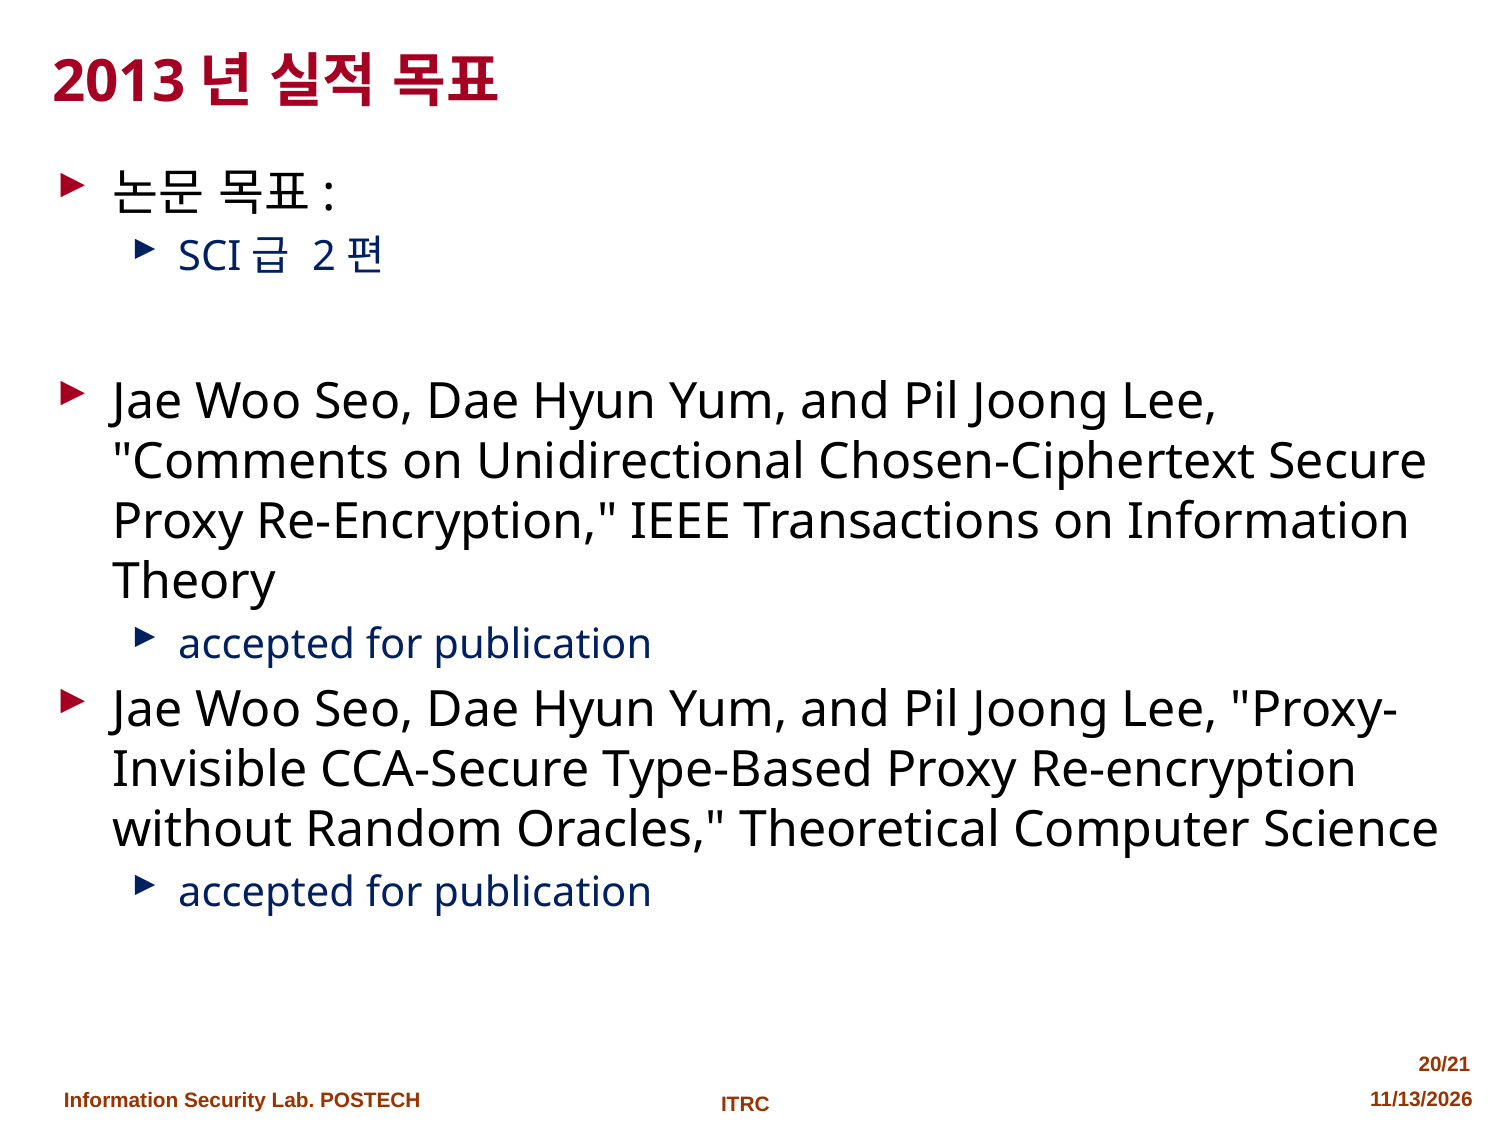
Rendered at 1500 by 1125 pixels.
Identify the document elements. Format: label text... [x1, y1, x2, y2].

slide_number 20/21 [1379, 1043, 1500, 1083]
title 2013년 실적 목표 [37, 27, 1459, 122]
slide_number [1137, 1078, 1488, 1120]
footer ITRC [507, 1083, 983, 1125]
list 논문 목표: SCI급 2편 Jae Woo Seo, Dae Hyun Yum, and Pil Joong Lee, "Comments on Unidirectional Chosen-Ciphertext Secure Proxy Re-Encryption," IEEE Transactions on Information Theory accepted for publication Jae Woo Seo, Dae Hyun Yum, and Pil Joong Lee, "Proxy-Invisible CCA-Secure Type-Based Proxy Re-encryption without Random Oracles," Theoretical Computer Science accepted for publication [41, 152, 1457, 1013]
